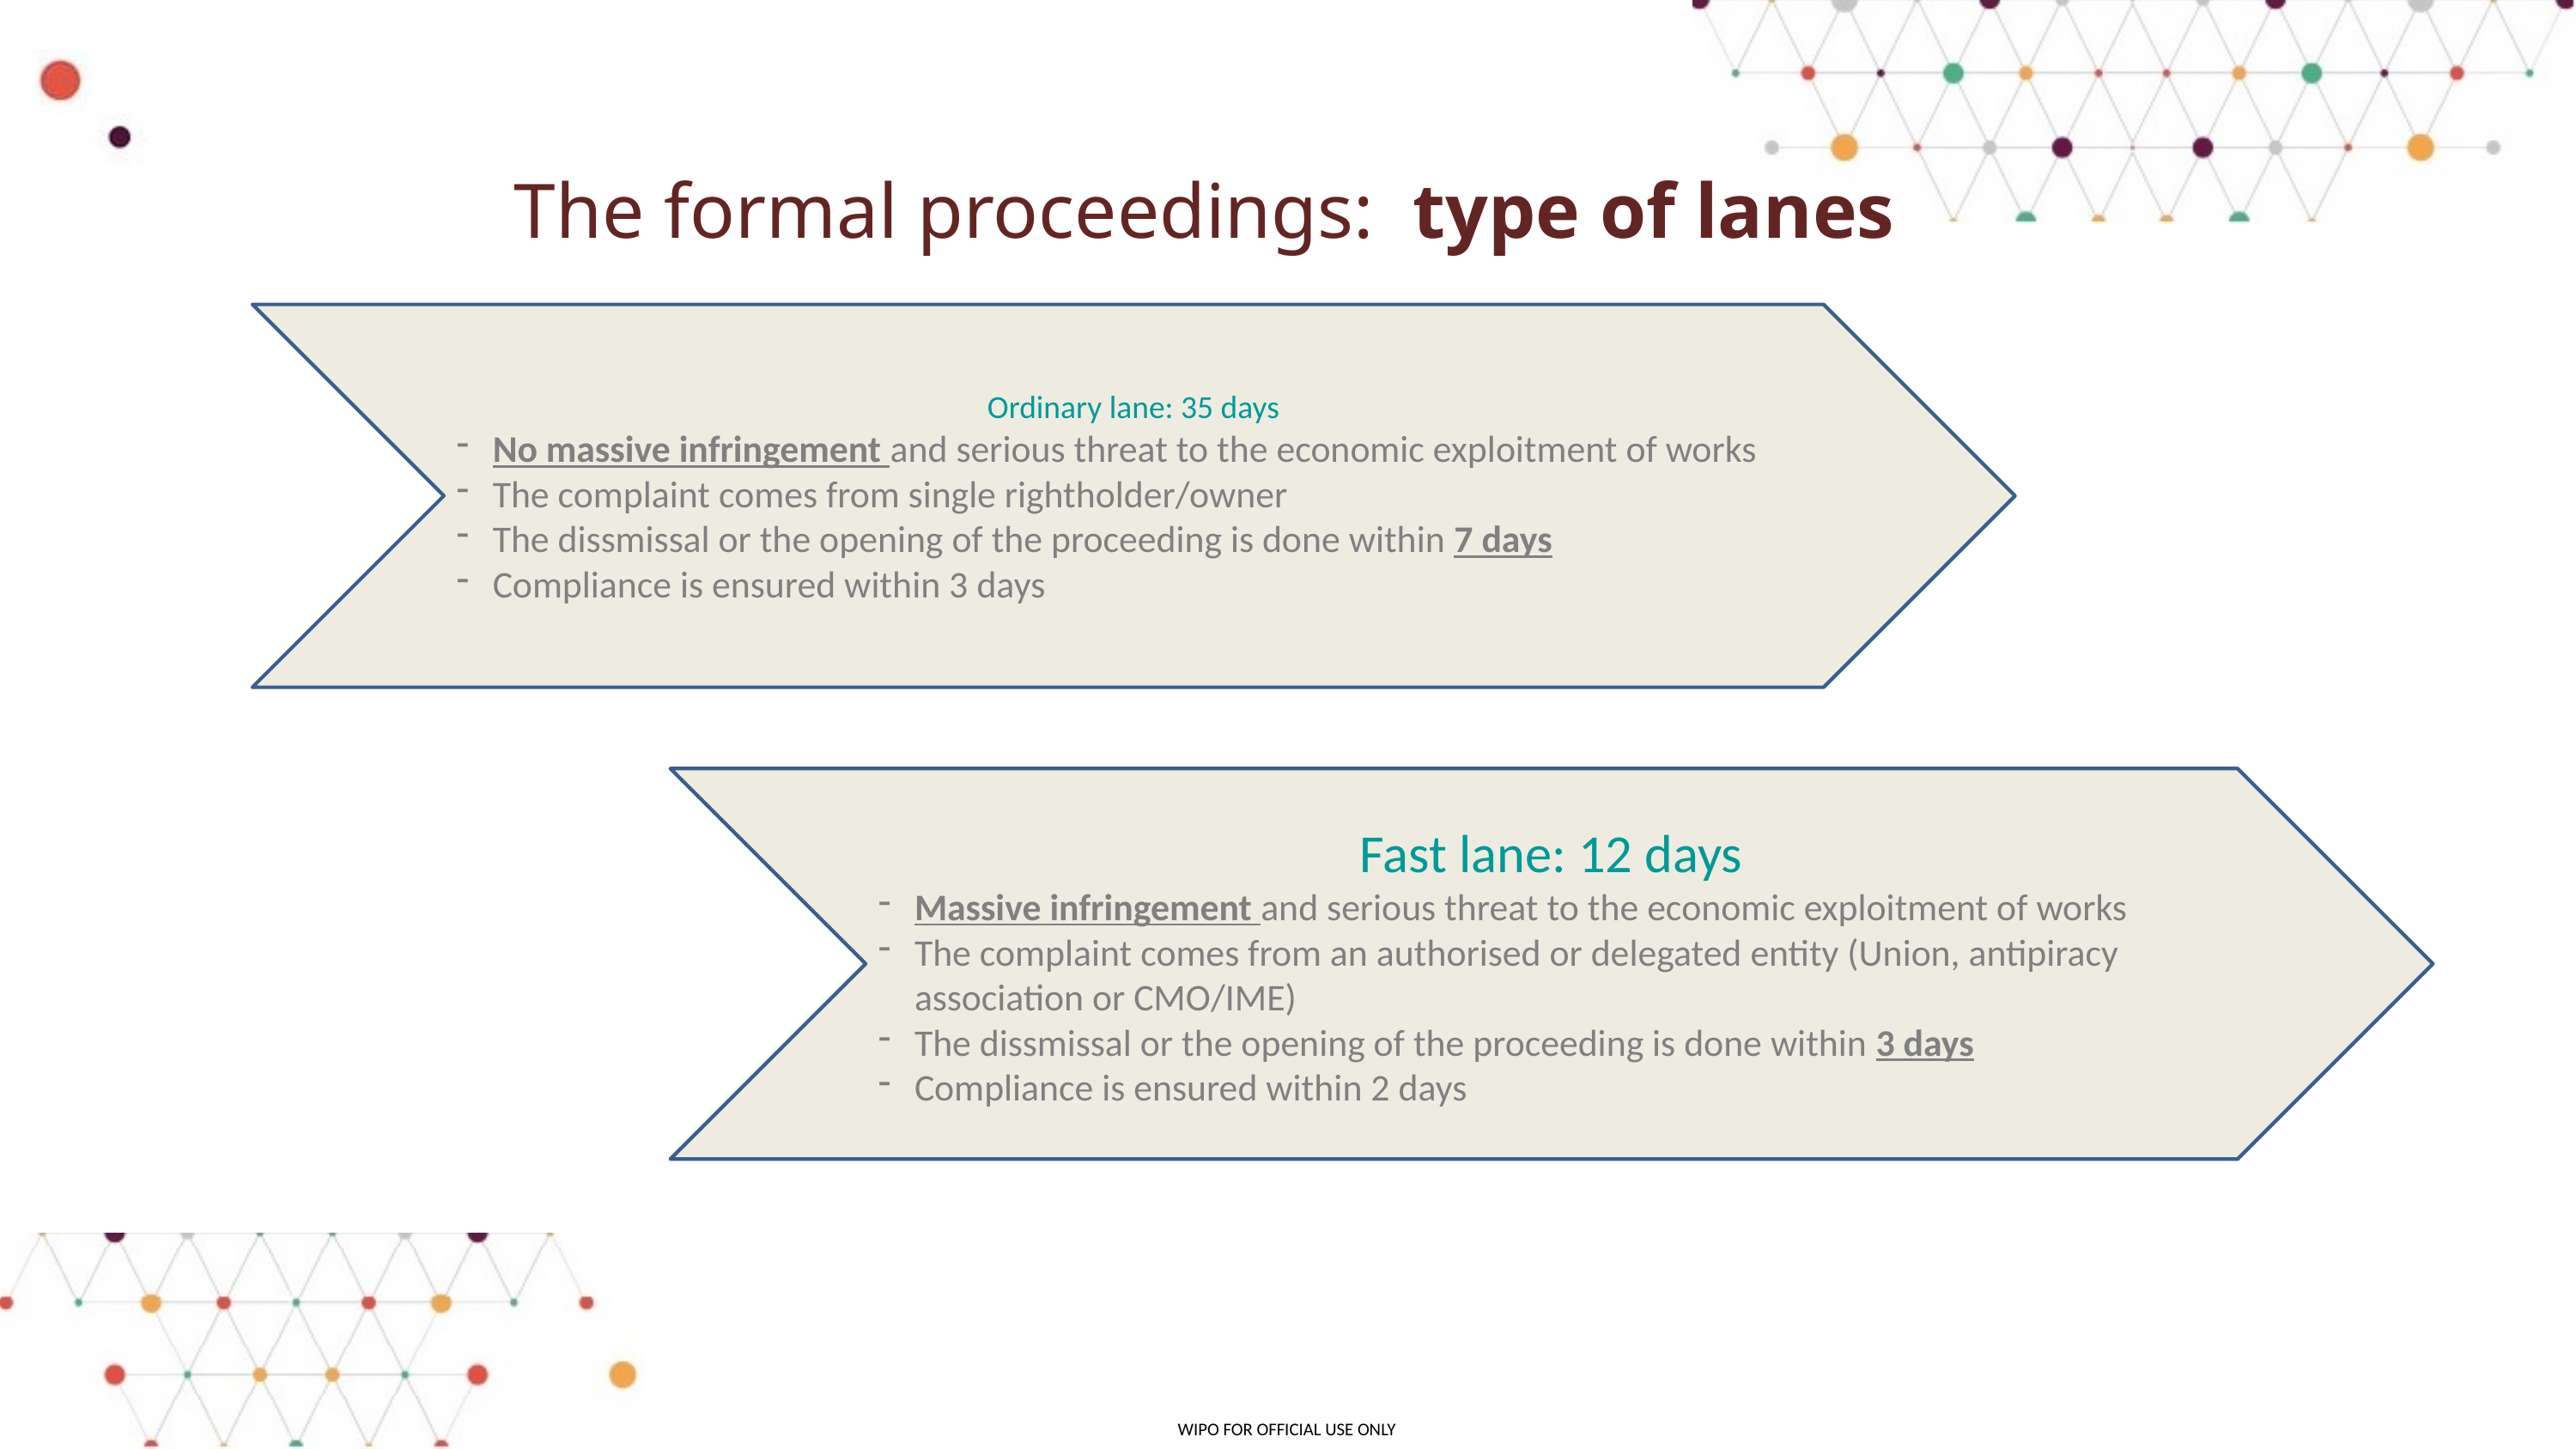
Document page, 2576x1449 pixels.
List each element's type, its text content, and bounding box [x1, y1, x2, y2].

text_box Ordinary lane: 35 days No massive infringement and serious threat to the economic exploitment of works The complaint comes from single rightholder/owner The dissmissal or the opening of the proceeding is done within 7 days Compliance is ensured within 3 days [250, 302, 2017, 689]
picture [1692, 0, 2576, 224]
text_box Fast lane: 12 days Massive infringement and serious threat to the economic exploitment of works The complaint comes from an authorised or delegated entity (Union, antipiracy association or CMO/IME) The dissmissal or the opening of the proceeding is done within 3 days Compliance is ensured within 2 days [668, 767, 2435, 1161]
text_box The formal proceedings: type of lanes [501, 156, 1911, 260]
picture [19, 50, 163, 173]
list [0, 1233, 645, 1449]
